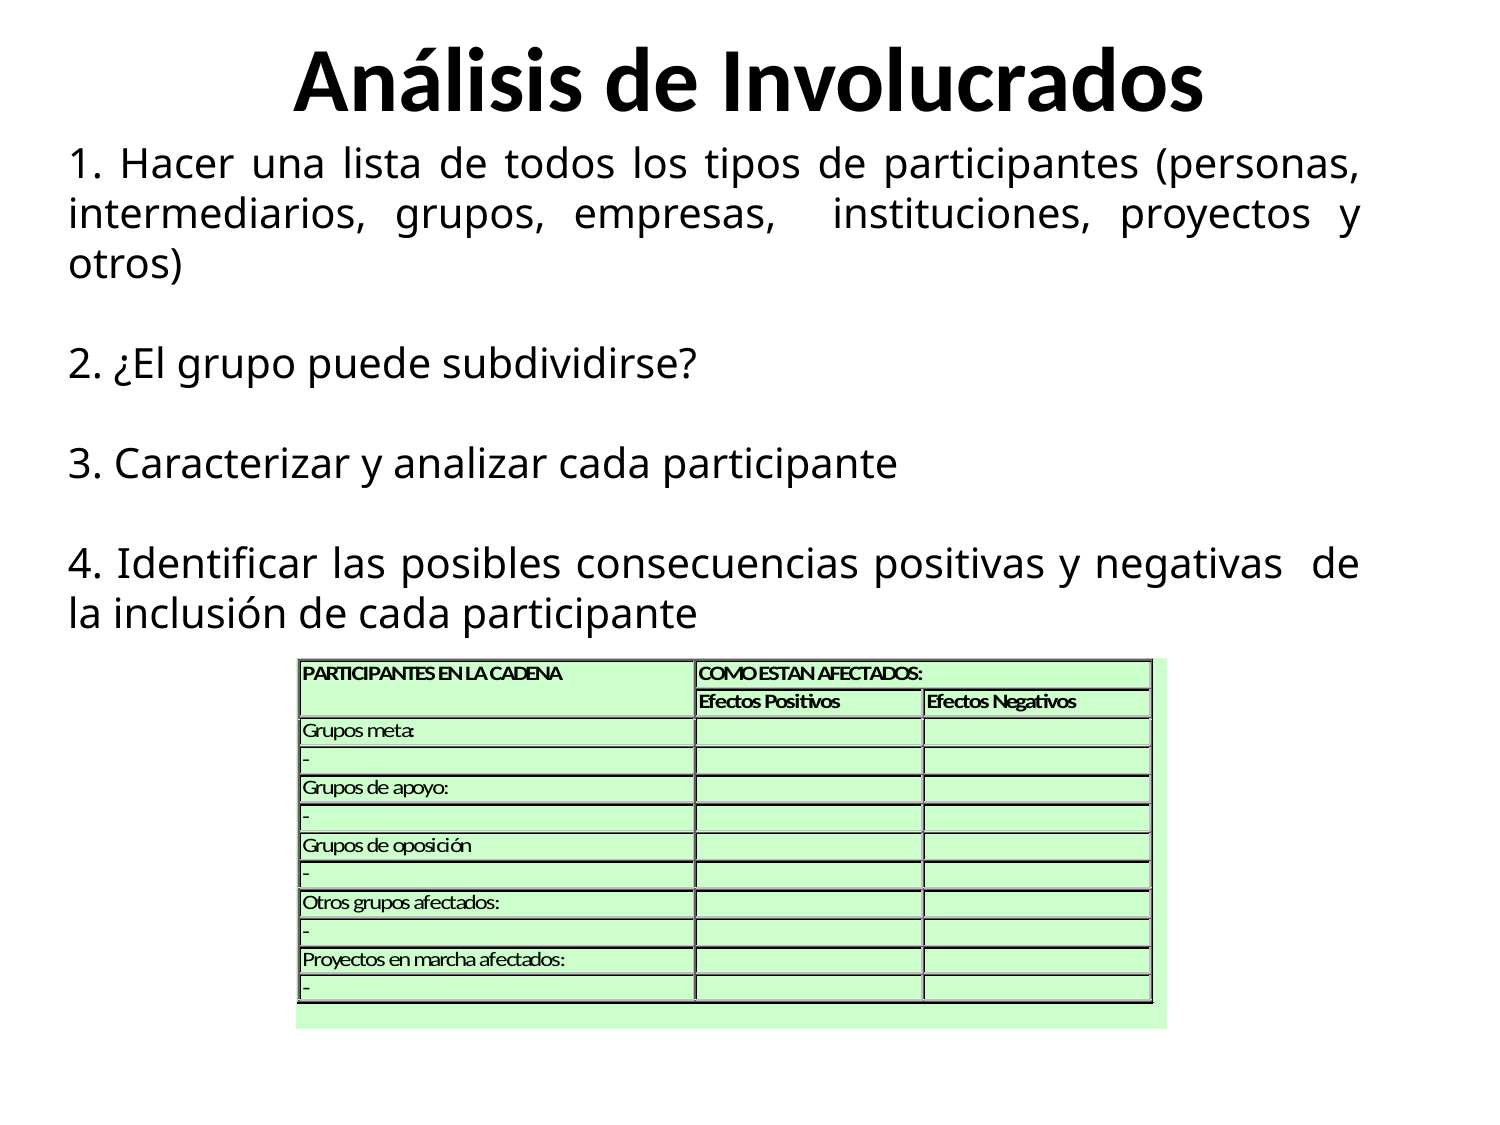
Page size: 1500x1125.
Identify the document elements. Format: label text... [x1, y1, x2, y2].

text_box 1. Hacer una lista de todos los tipos de participantes (personas, intermediarios, grupos, empresas, instituciones, proyectos y otros) 2. ¿El grupo puede subdividirse? 3. Caracterizar y analizar cada participante 4. Identificar las posibles consecuencias positivas y negativas de la inclusión de cada participante [53, 138, 1376, 645]
title Análisis de Involucrados [0, 11, 1500, 138]
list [295, 657, 1168, 1029]
